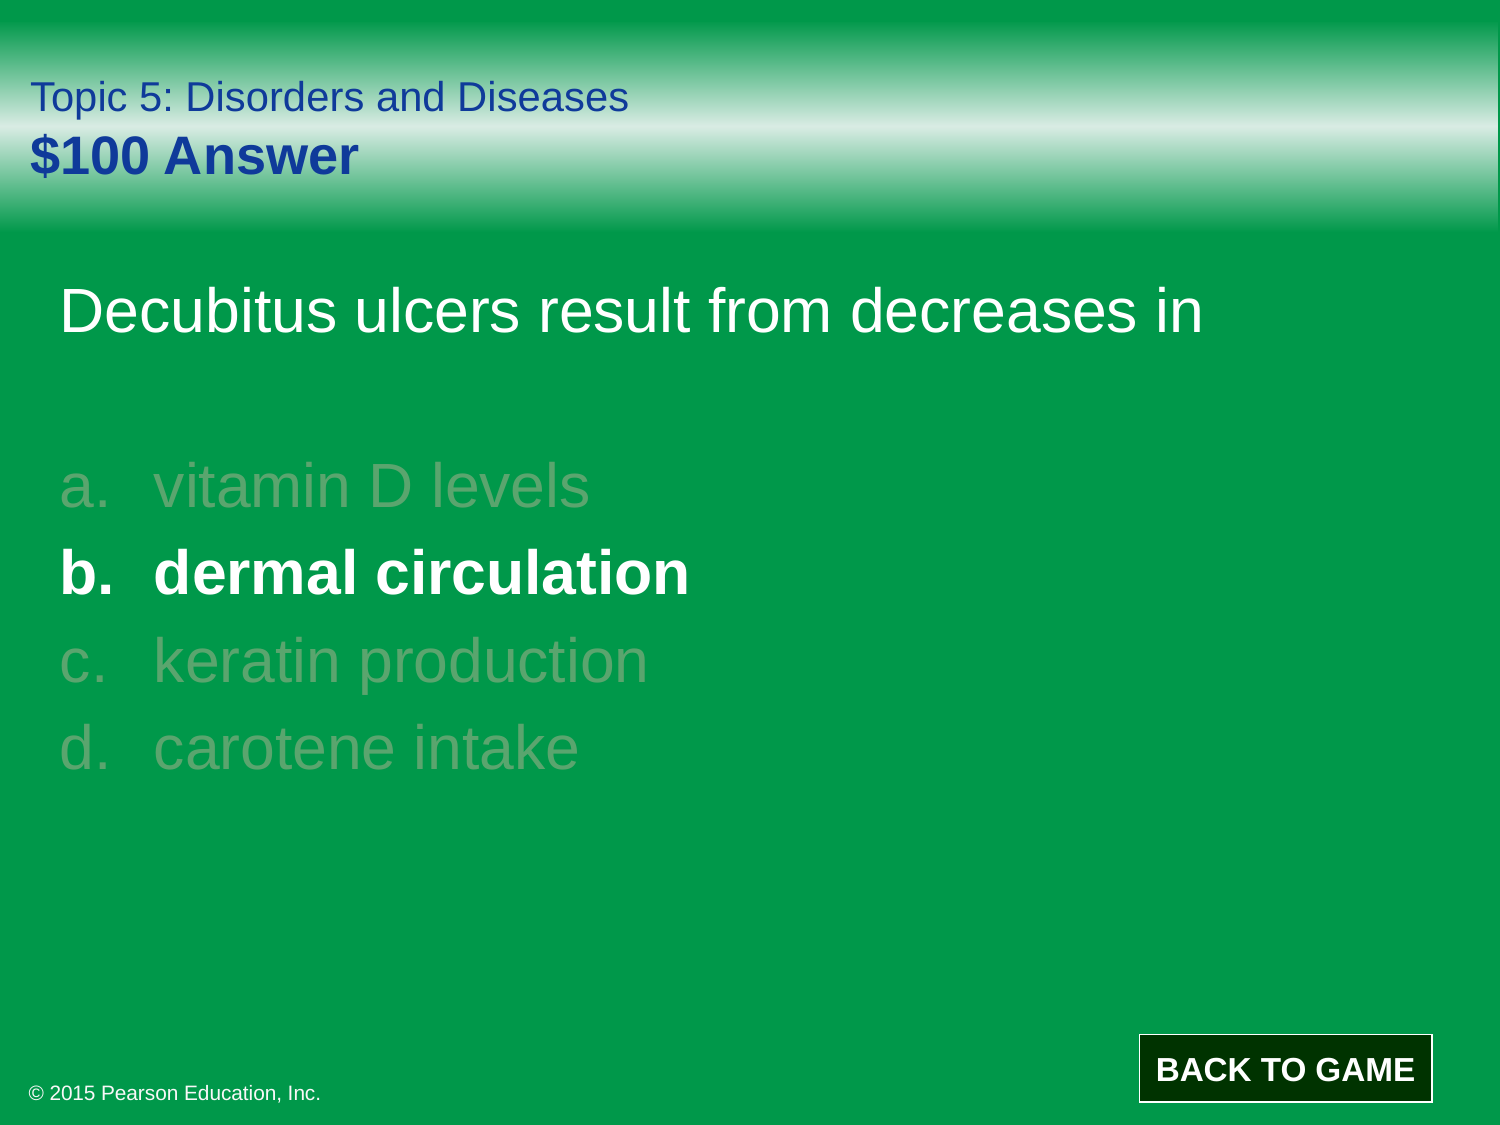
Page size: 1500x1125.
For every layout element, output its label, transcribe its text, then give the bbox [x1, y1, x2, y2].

text_box BACK TO GAME [1139, 1034, 1432, 1102]
title Topic 5: Disorders and Diseases $100 Answer [29, 67, 1470, 188]
list Decubitus ulcers result from decreases in vitamin D levels dermal circulation keratin production carotene intake [59, 269, 1440, 1050]
